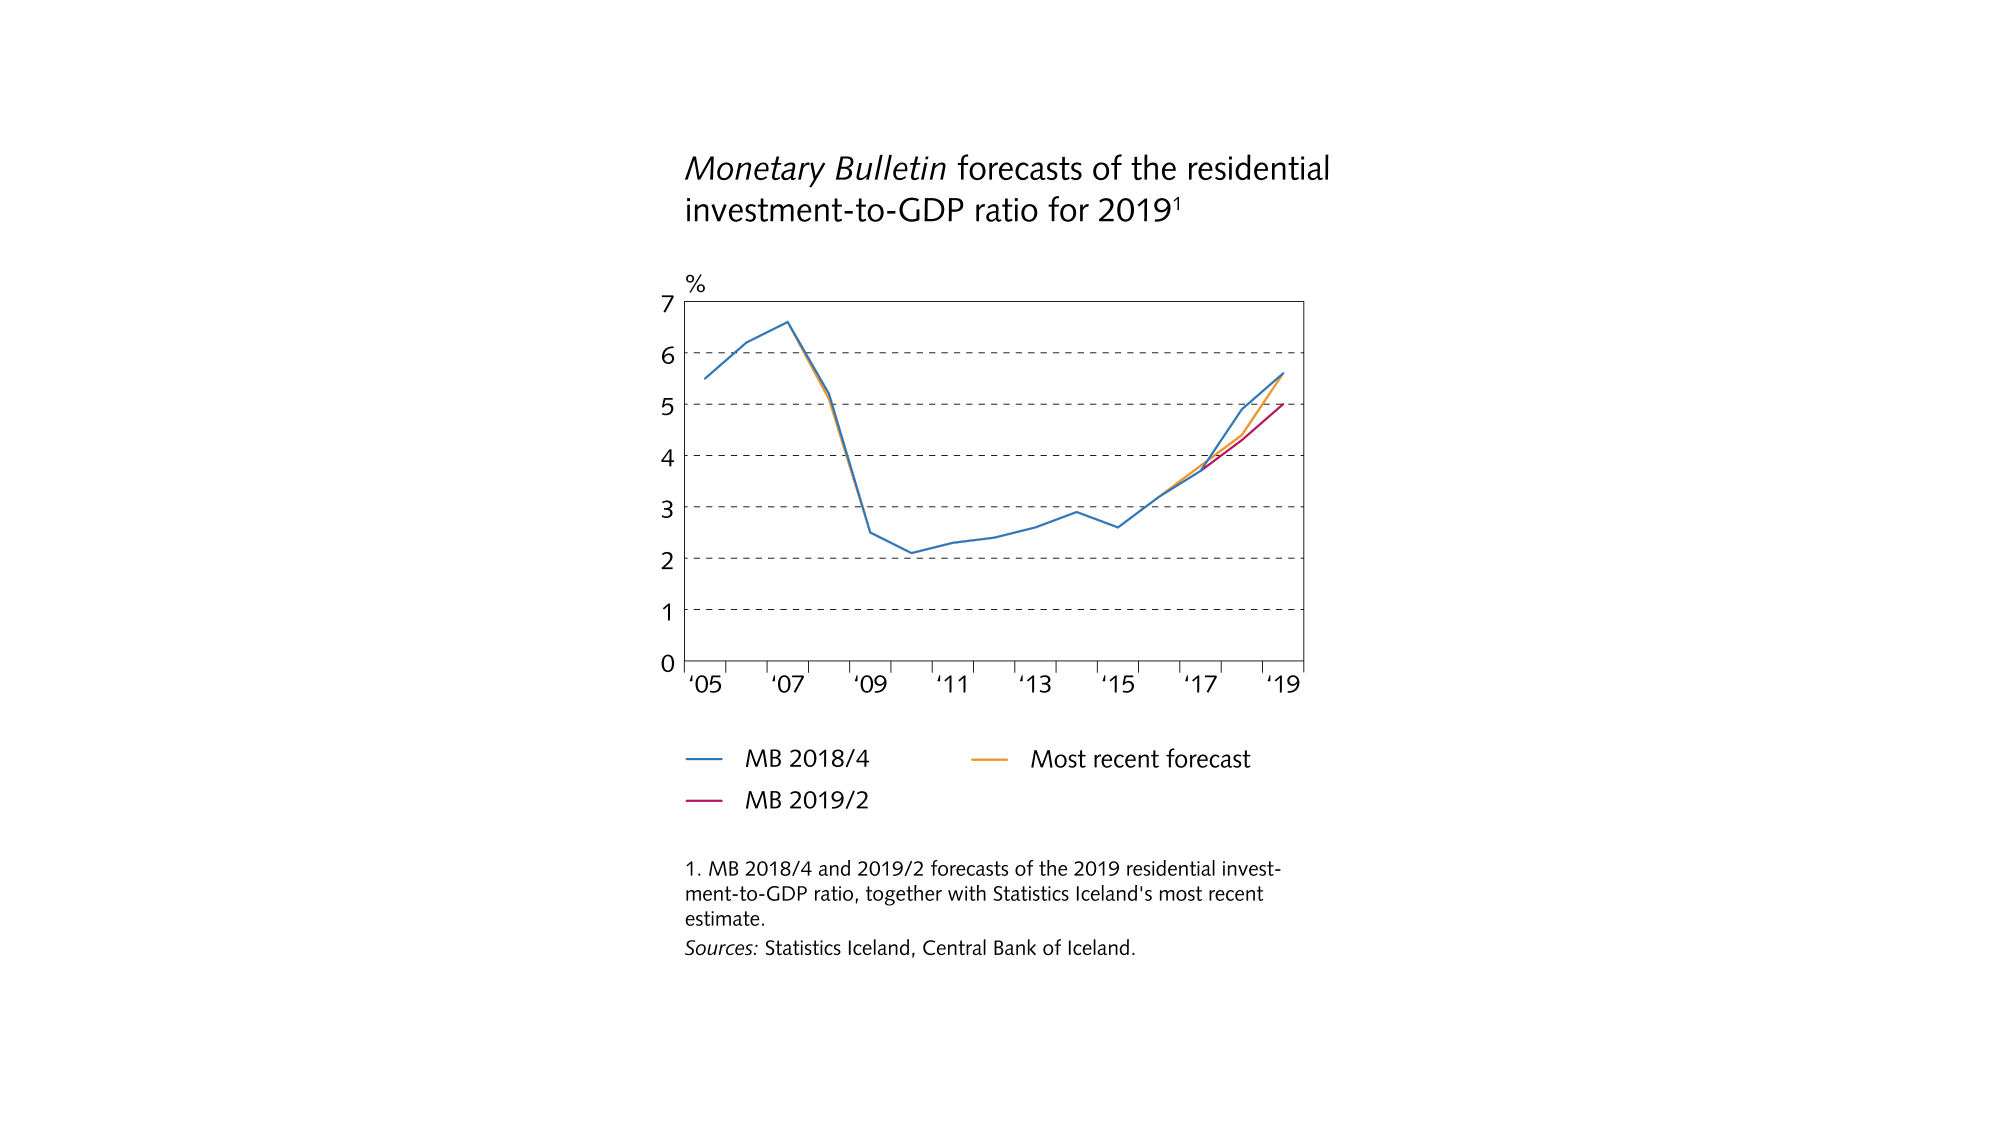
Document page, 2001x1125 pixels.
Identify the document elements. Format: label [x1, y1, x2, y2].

picture [660, 151, 1340, 974]
